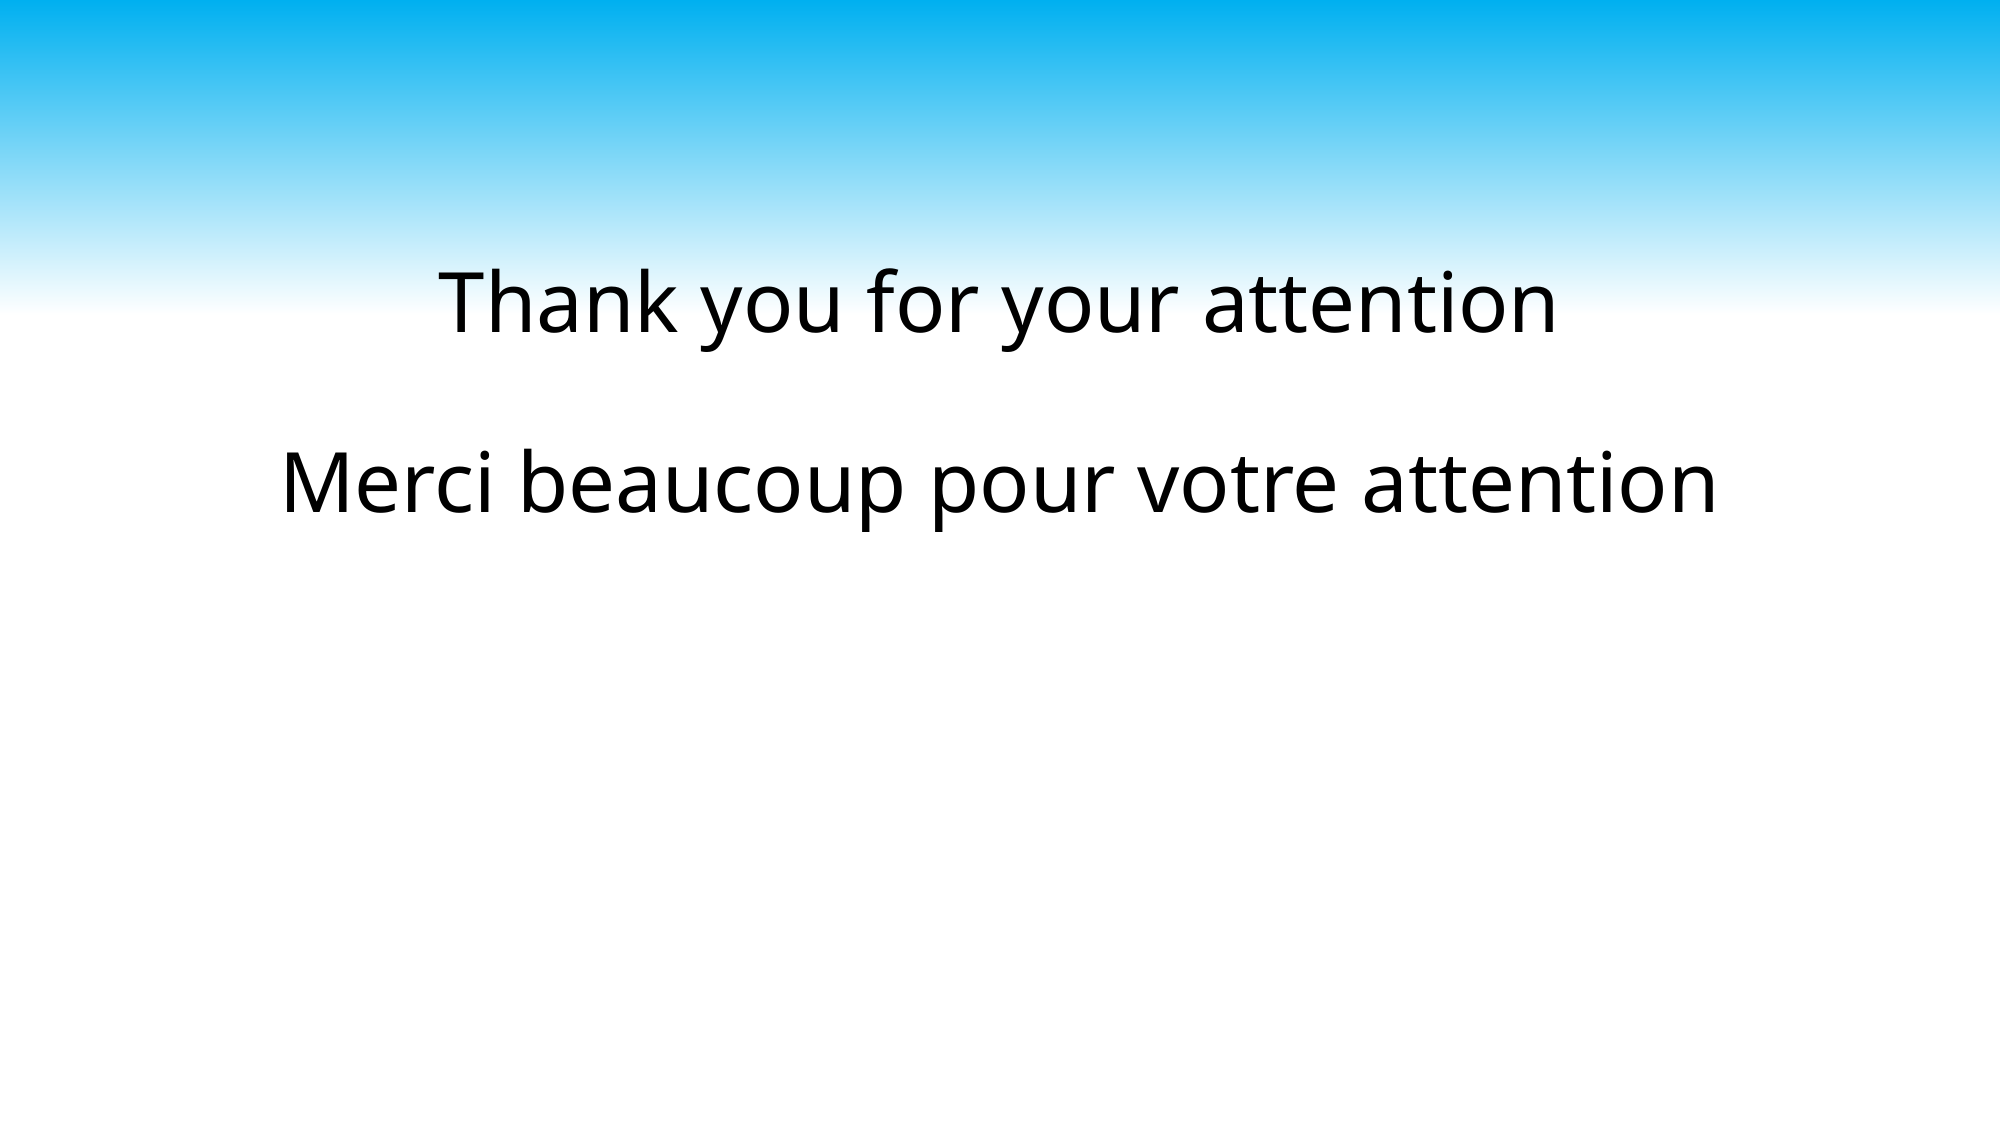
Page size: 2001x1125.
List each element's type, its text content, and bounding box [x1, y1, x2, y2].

title Thank you for your attention Merci beaucoup pour votre attention [0, 212, 2000, 579]
